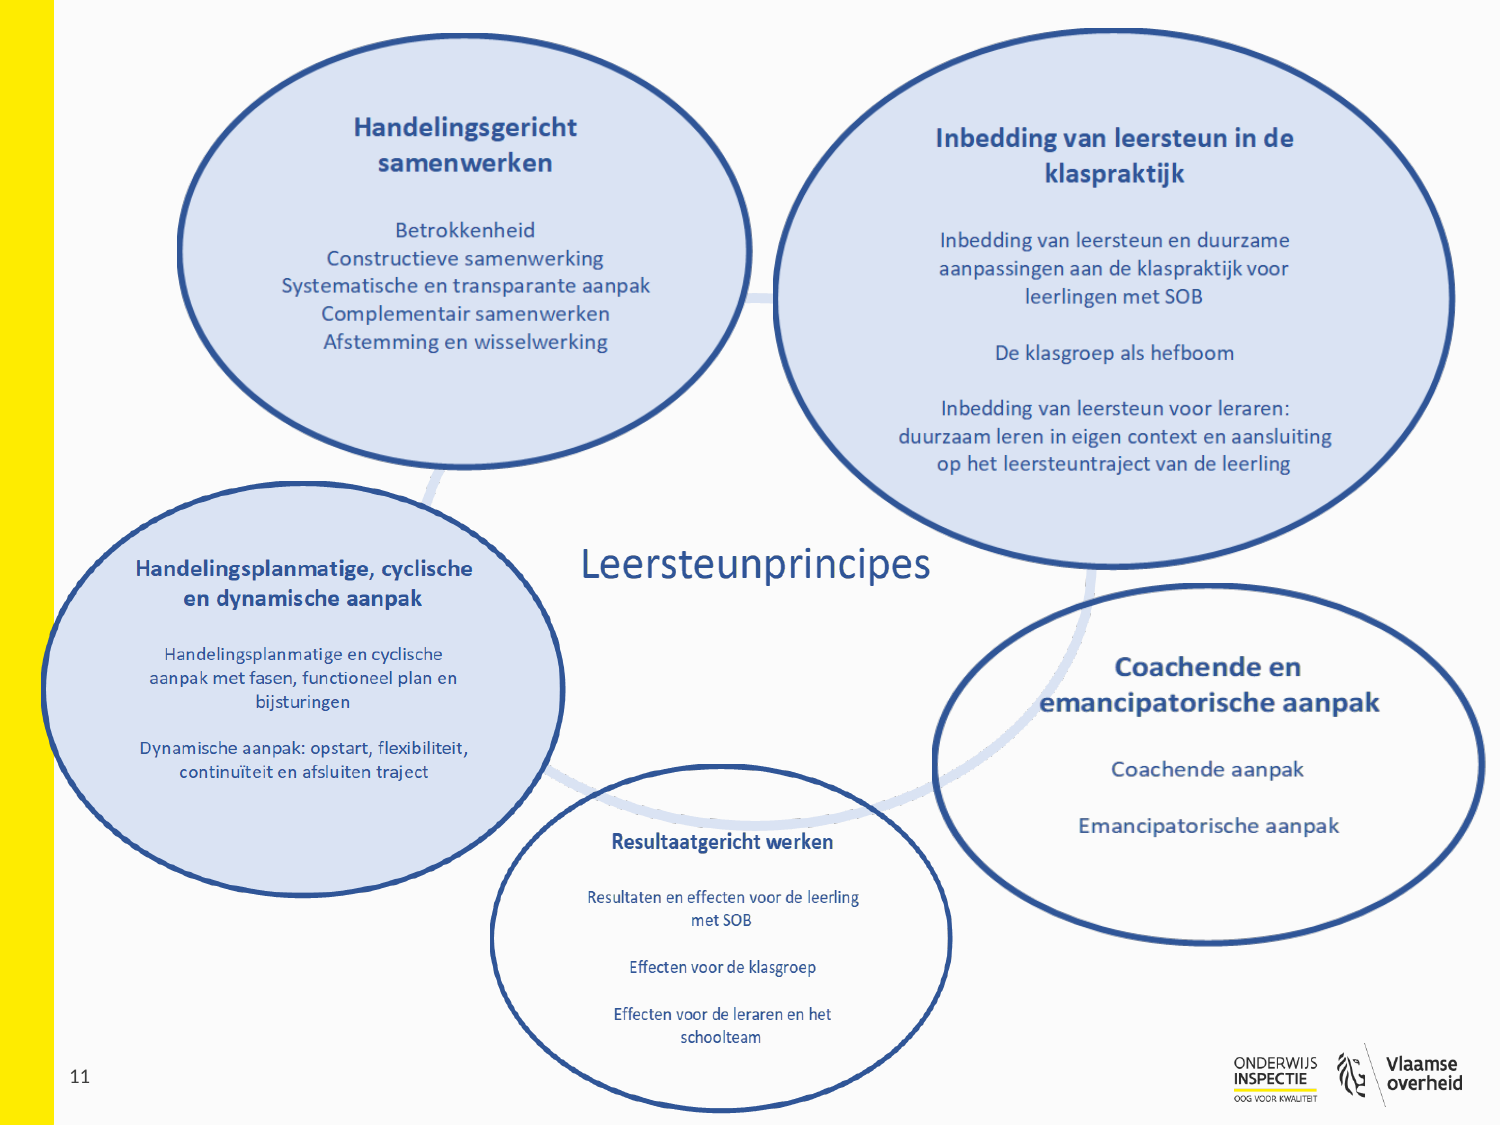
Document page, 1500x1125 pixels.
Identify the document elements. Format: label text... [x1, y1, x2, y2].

picture [177, 32, 757, 474]
picture [1234, 1043, 1462, 1107]
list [579, 486, 922, 760]
slide_number 11 [41, 1045, 118, 1106]
picture [772, 27, 1460, 573]
picture [40, 480, 1490, 1116]
